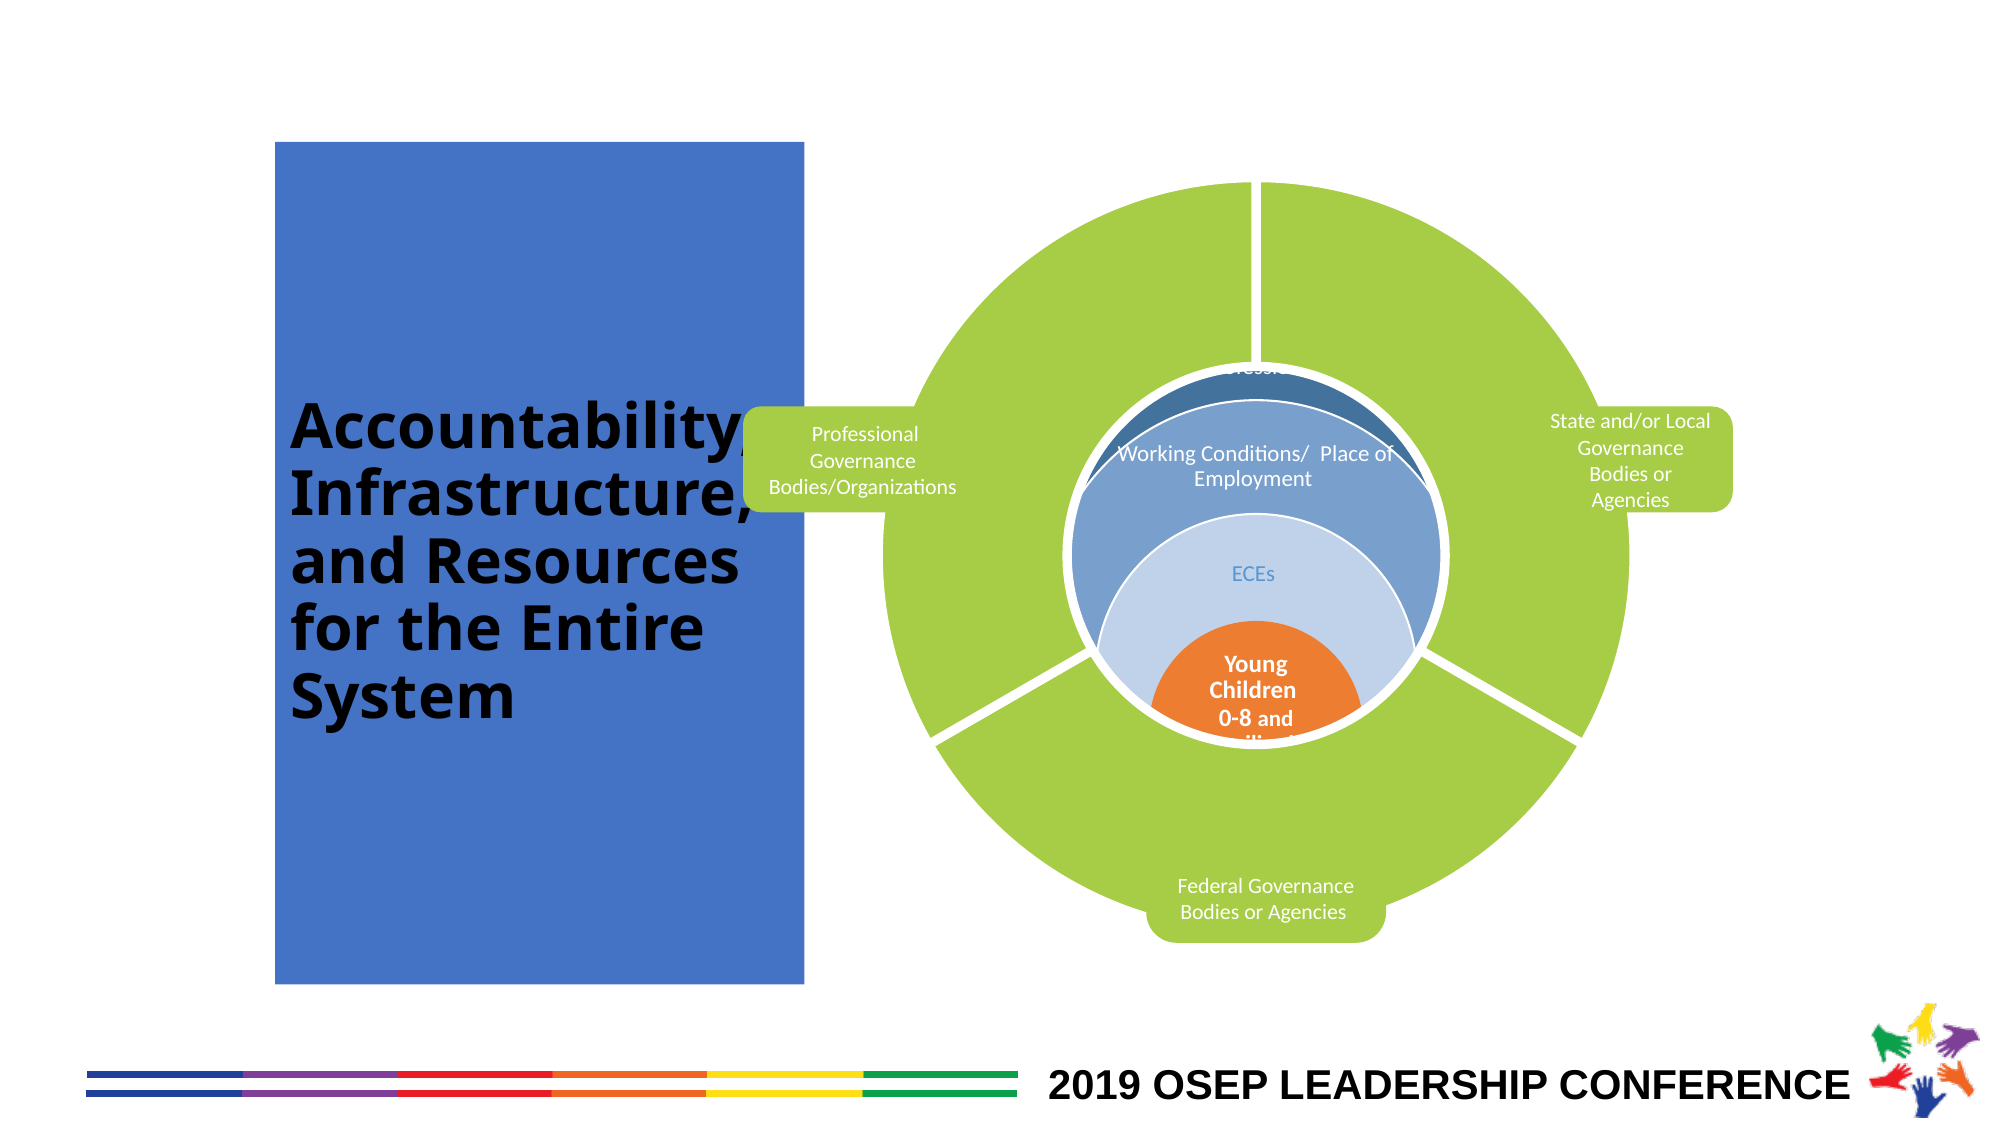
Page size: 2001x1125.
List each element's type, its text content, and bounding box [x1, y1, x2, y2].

title Accountability, Infrastructure, and Resources for the Entire System [275, 141, 805, 985]
picture [86, 1090, 1017, 1097]
chart [677, 161, 1835, 950]
picture [1869, 1003, 1980, 1118]
picture [87, 1071, 1018, 1078]
